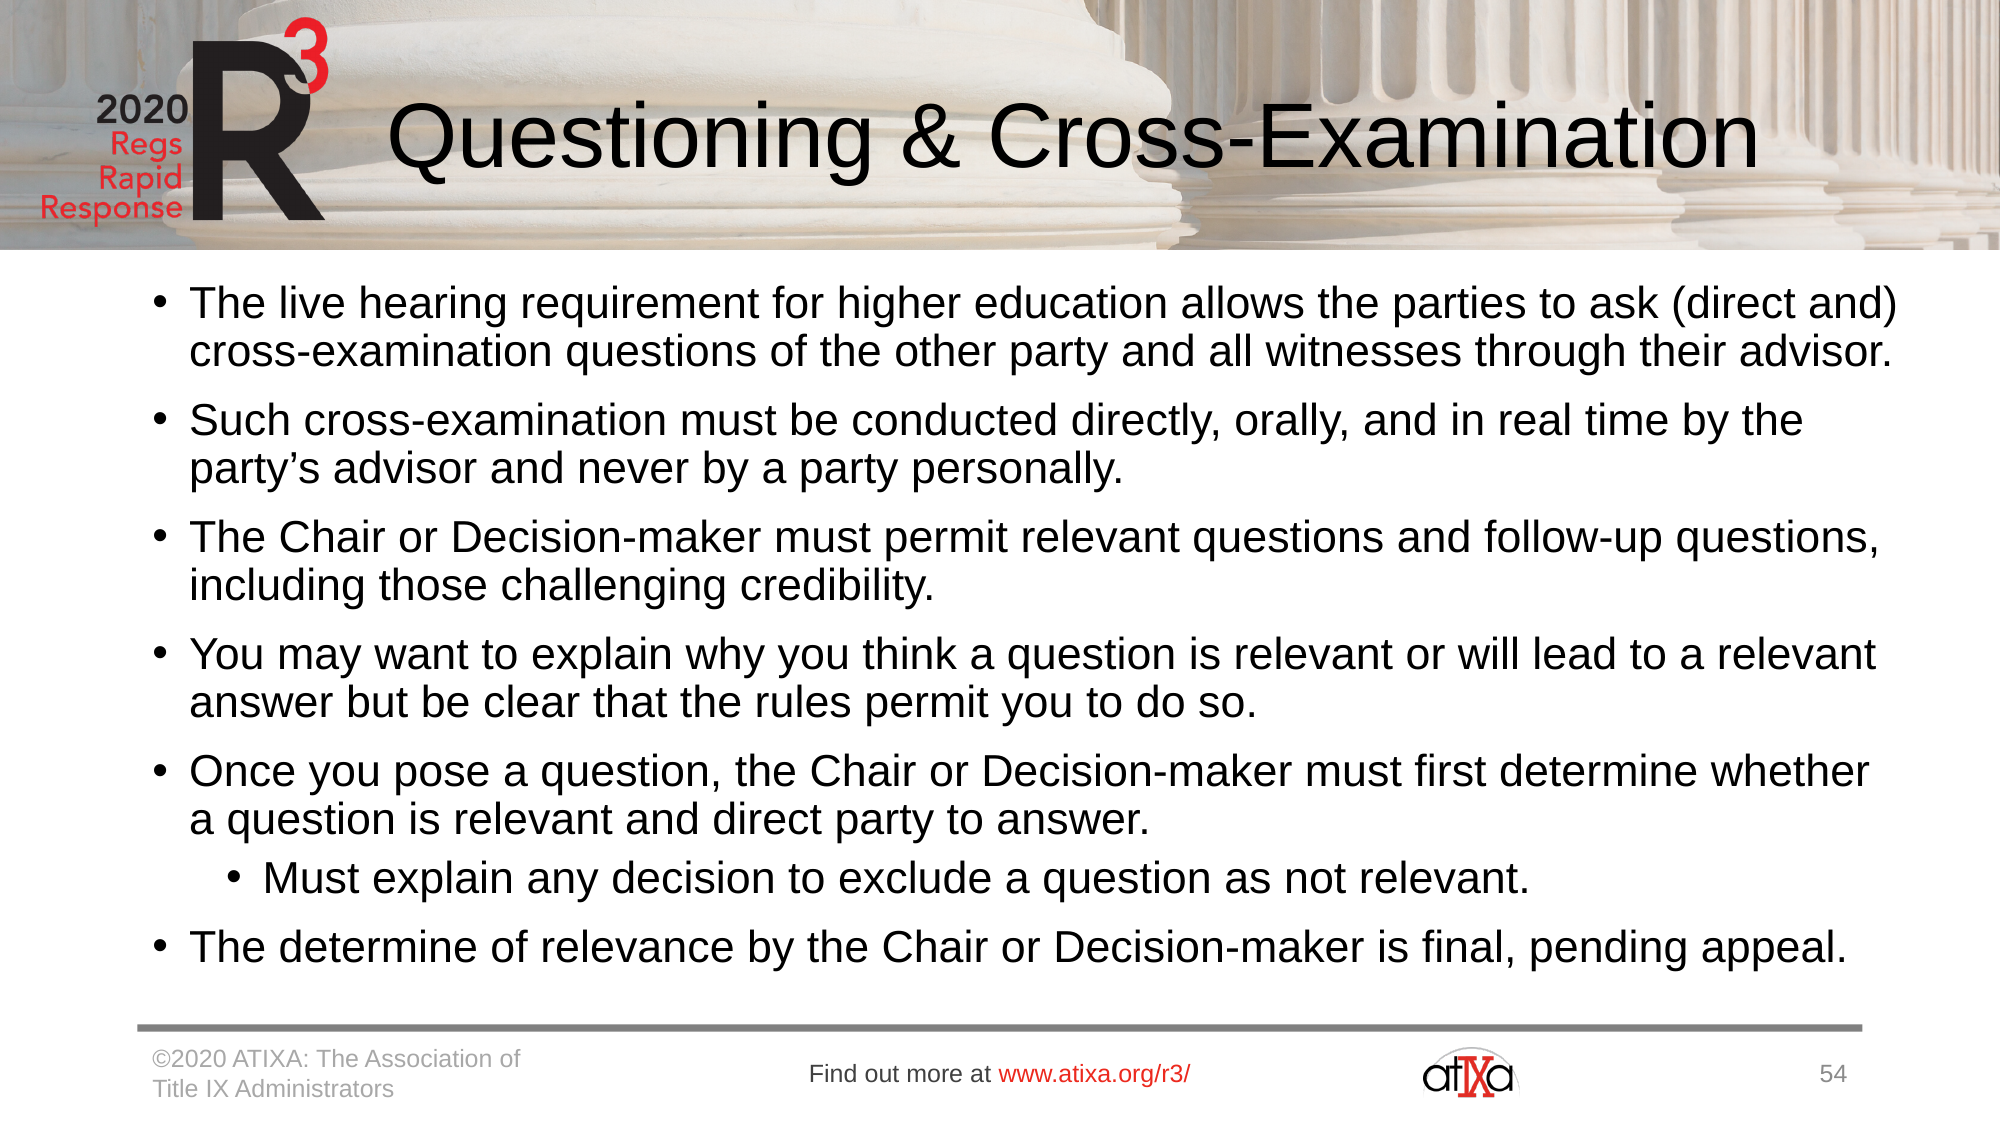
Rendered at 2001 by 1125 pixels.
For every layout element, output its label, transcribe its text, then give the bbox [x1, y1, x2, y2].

footer Find out more at www.atixa.org/r3/ [662, 1042, 1338, 1103]
title Questioning & Cross-Examination [371, 59, 1863, 216]
picture [0, 0, 2000, 250]
slide_number ©2020 ATIXA: The Association of Title IX Administrators [137, 1042, 588, 1103]
list The live hearing requirement for higher education allows the parties to ask (direct and) cross-examination questions of the other party and all witnesses through their advisor. Such cross-examination must be conducted directly, orally, and in real time by the party’s advisor and never by a party personally. The Chair or Decision-maker must permit relevant questions and follow-up questions, including those challenging credibility. You may want to explain why you think a question is relevant or will lead to a relevant answer but be clear that the rules permit you to do so. Once you pose a question, the Chair or Decision-maker must first determine whether a question is relevant and direct party to answer. Must explain any decision to exclude a question as not relevant. The determine of relevance by the Chair or Decision-maker is final, pending appeal. [137, 271, 1924, 1026]
slide_number 54 [1412, 1042, 1863, 1103]
